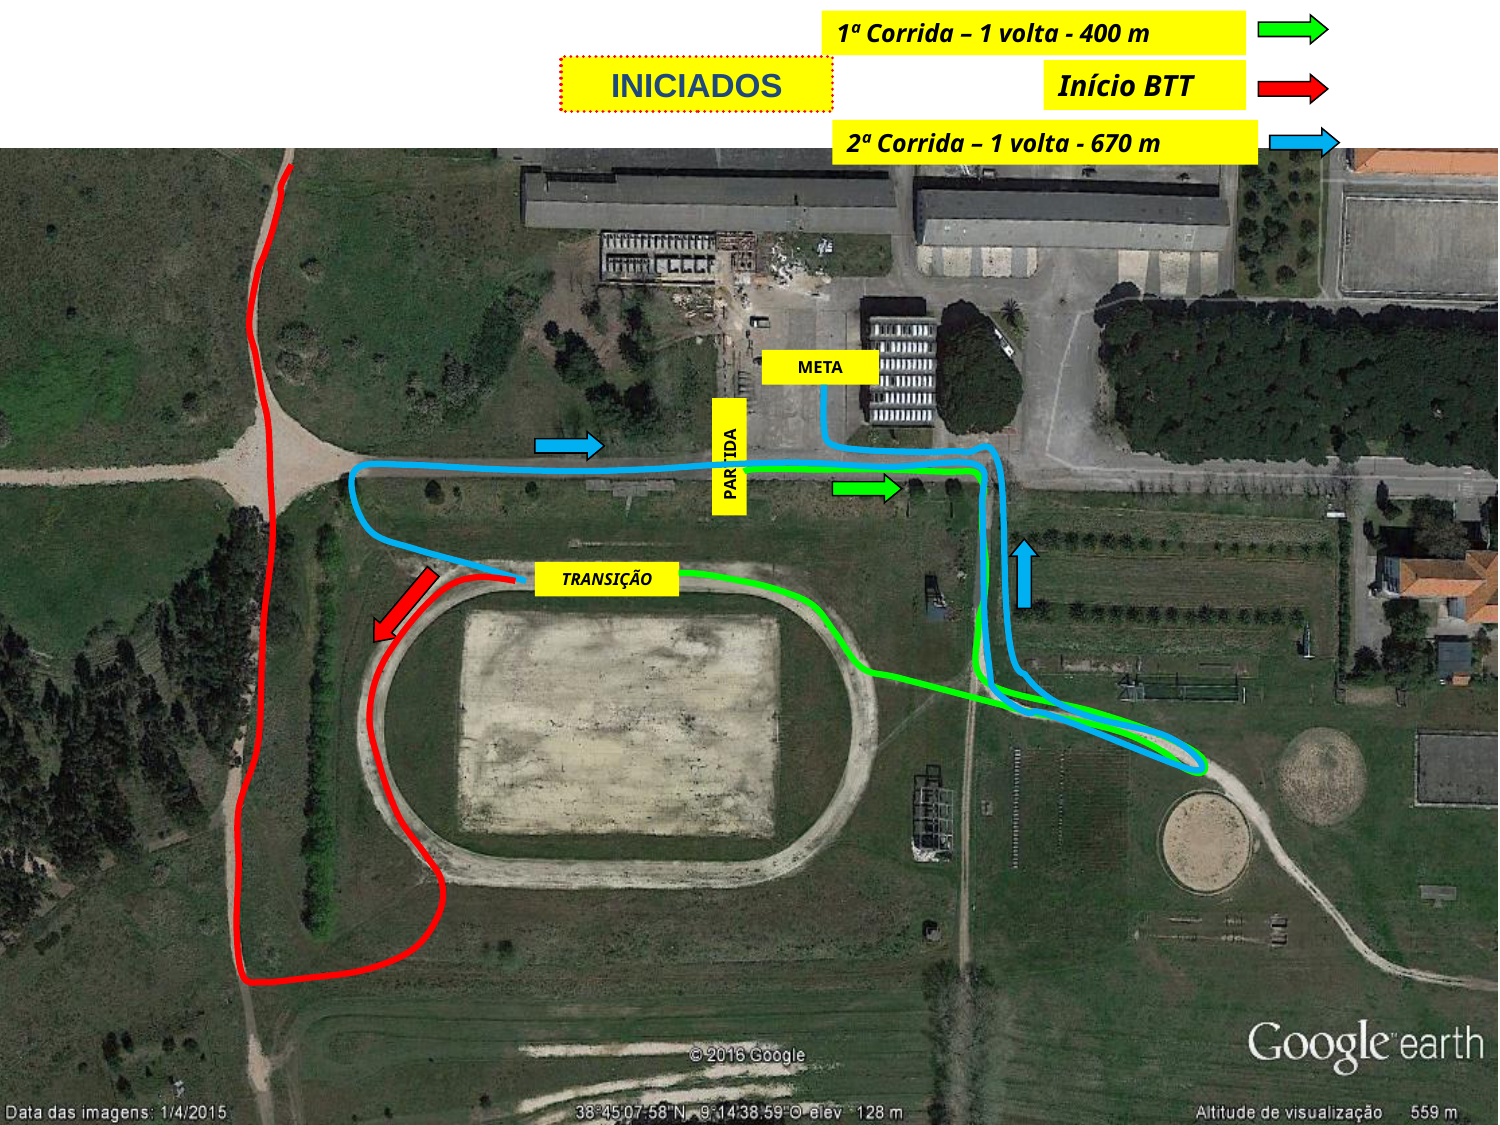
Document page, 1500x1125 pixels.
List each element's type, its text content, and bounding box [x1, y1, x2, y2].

picture [0, 148, 1498, 1125]
text_box [1258, 15, 1328, 44]
text_box 2ª Corrida – 1 volta - 670 m [832, 119, 1259, 147]
text_box 1ª Corrida – 1 volta - 400 m [821, 10, 1247, 56]
text_box Início BTT [1043, 60, 1247, 110]
text_box [1269, 128, 1340, 147]
text_box [1258, 74, 1328, 104]
text_box INICIADOS [561, 56, 833, 112]
